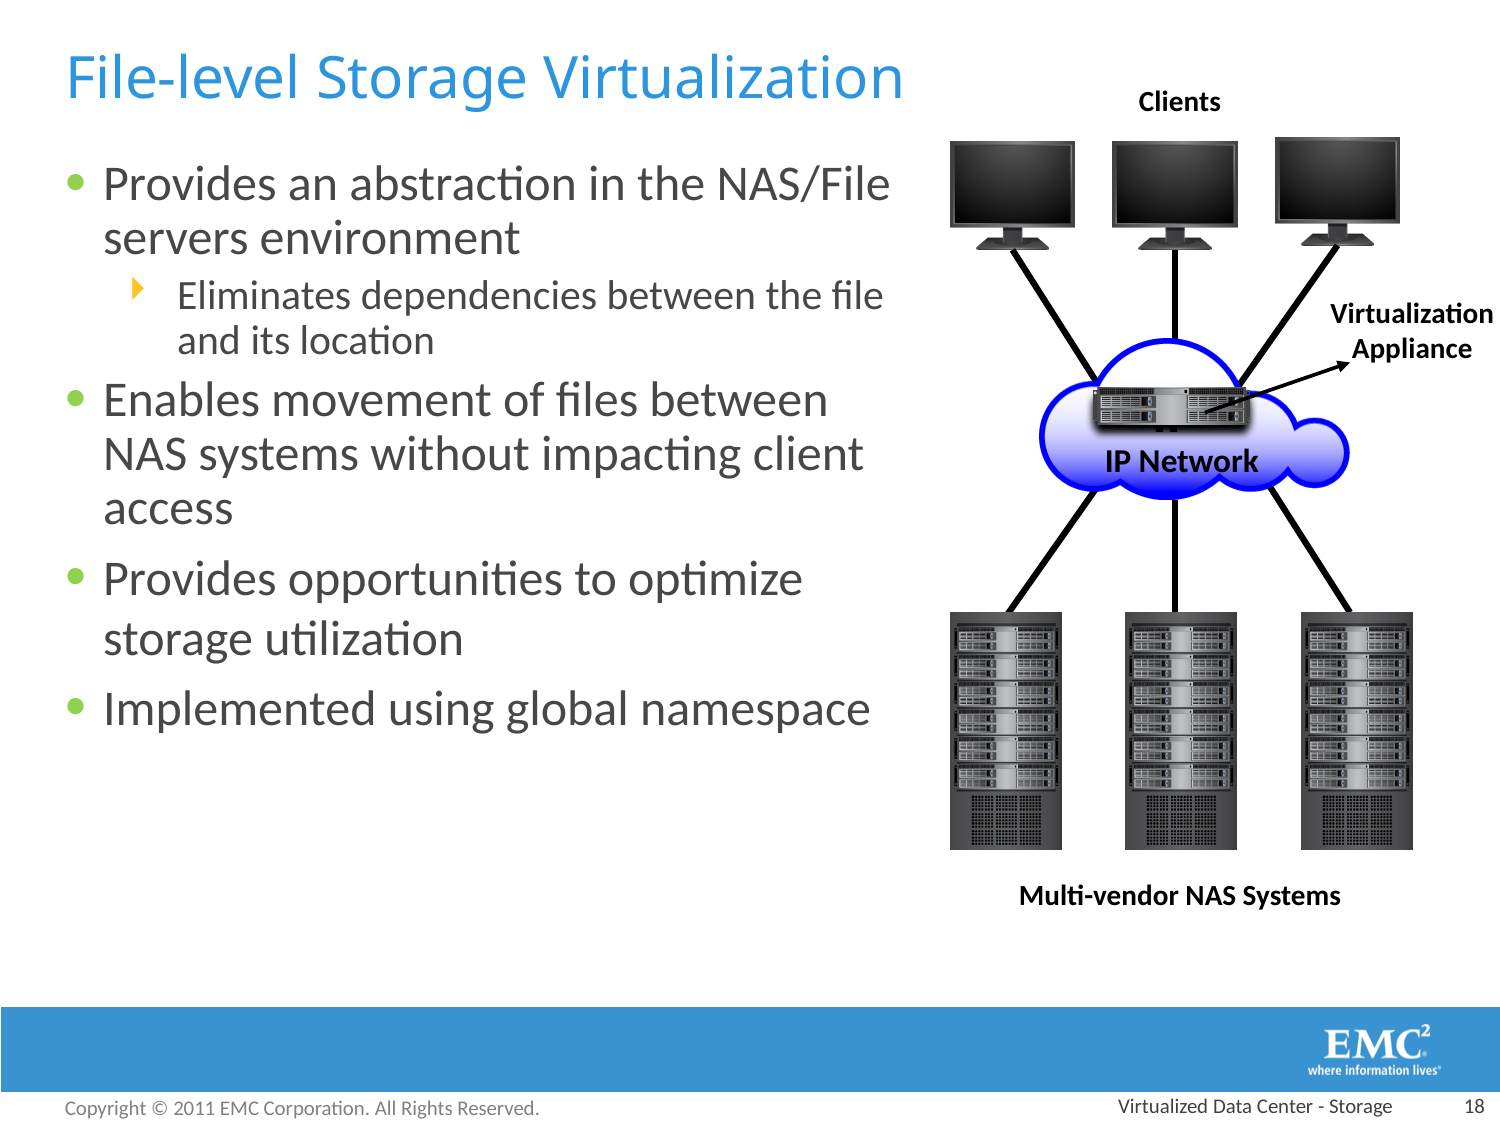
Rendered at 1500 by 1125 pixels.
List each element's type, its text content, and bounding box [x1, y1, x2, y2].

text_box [987, 274, 1126, 363]
text_box Multi-vendor NAS Systems [1004, 869, 1357, 919]
picture [1112, 141, 1238, 251]
picture [1092, 387, 1251, 426]
footer Virtualized Data Center - Storage [762, 1087, 1413, 1125]
text_box Virtualization Appliance [1359, 287, 1500, 373]
text_box Clients [1124, 74, 1237, 125]
list Provides an abstraction in the NAS/File servers environment Eliminates dependencies between the file and its location Enables movement of files between NAS systems without impacting client access Provides opportunities to optimize storage utilization Implemented using global namespace [49, 149, 926, 963]
title File-level Storage Virtualization [49, 12, 1438, 138]
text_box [1038, 338, 1351, 501]
picture [0, 1006, 1500, 1093]
picture [949, 612, 1062, 851]
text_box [978, 503, 1122, 605]
picture [1300, 612, 1413, 851]
picture [1124, 612, 1237, 851]
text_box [1204, 362, 1351, 413]
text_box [1216, 266, 1359, 367]
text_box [1237, 499, 1376, 588]
picture [949, 141, 1076, 251]
picture [1274, 137, 1401, 246]
slide_number 18 [1425, 1087, 1500, 1125]
